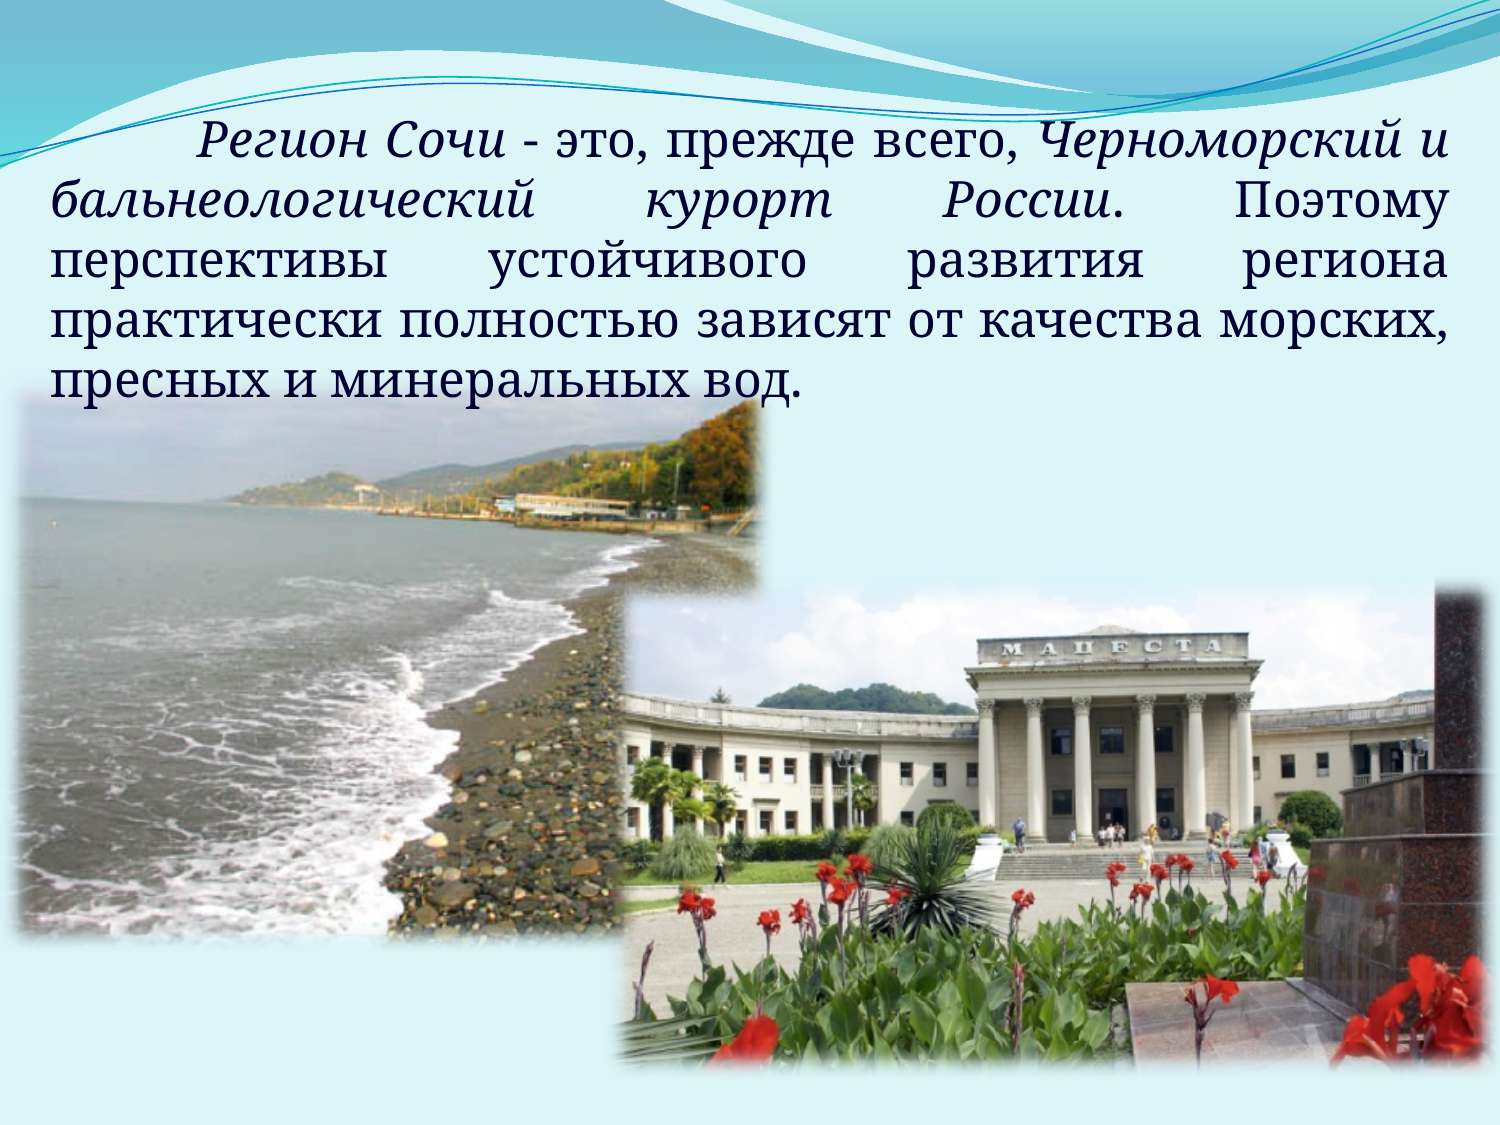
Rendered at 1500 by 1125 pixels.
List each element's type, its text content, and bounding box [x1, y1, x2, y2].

picture [0, 371, 1500, 1079]
text_box Регион Сочи - это, прежде всего, Черноморский и бальнеологический курорт России. Поэтому перспективы устойчивого развития региона практически полностью зависят от качества морских, пресных и минеральных вод. [35, 100, 1465, 416]
